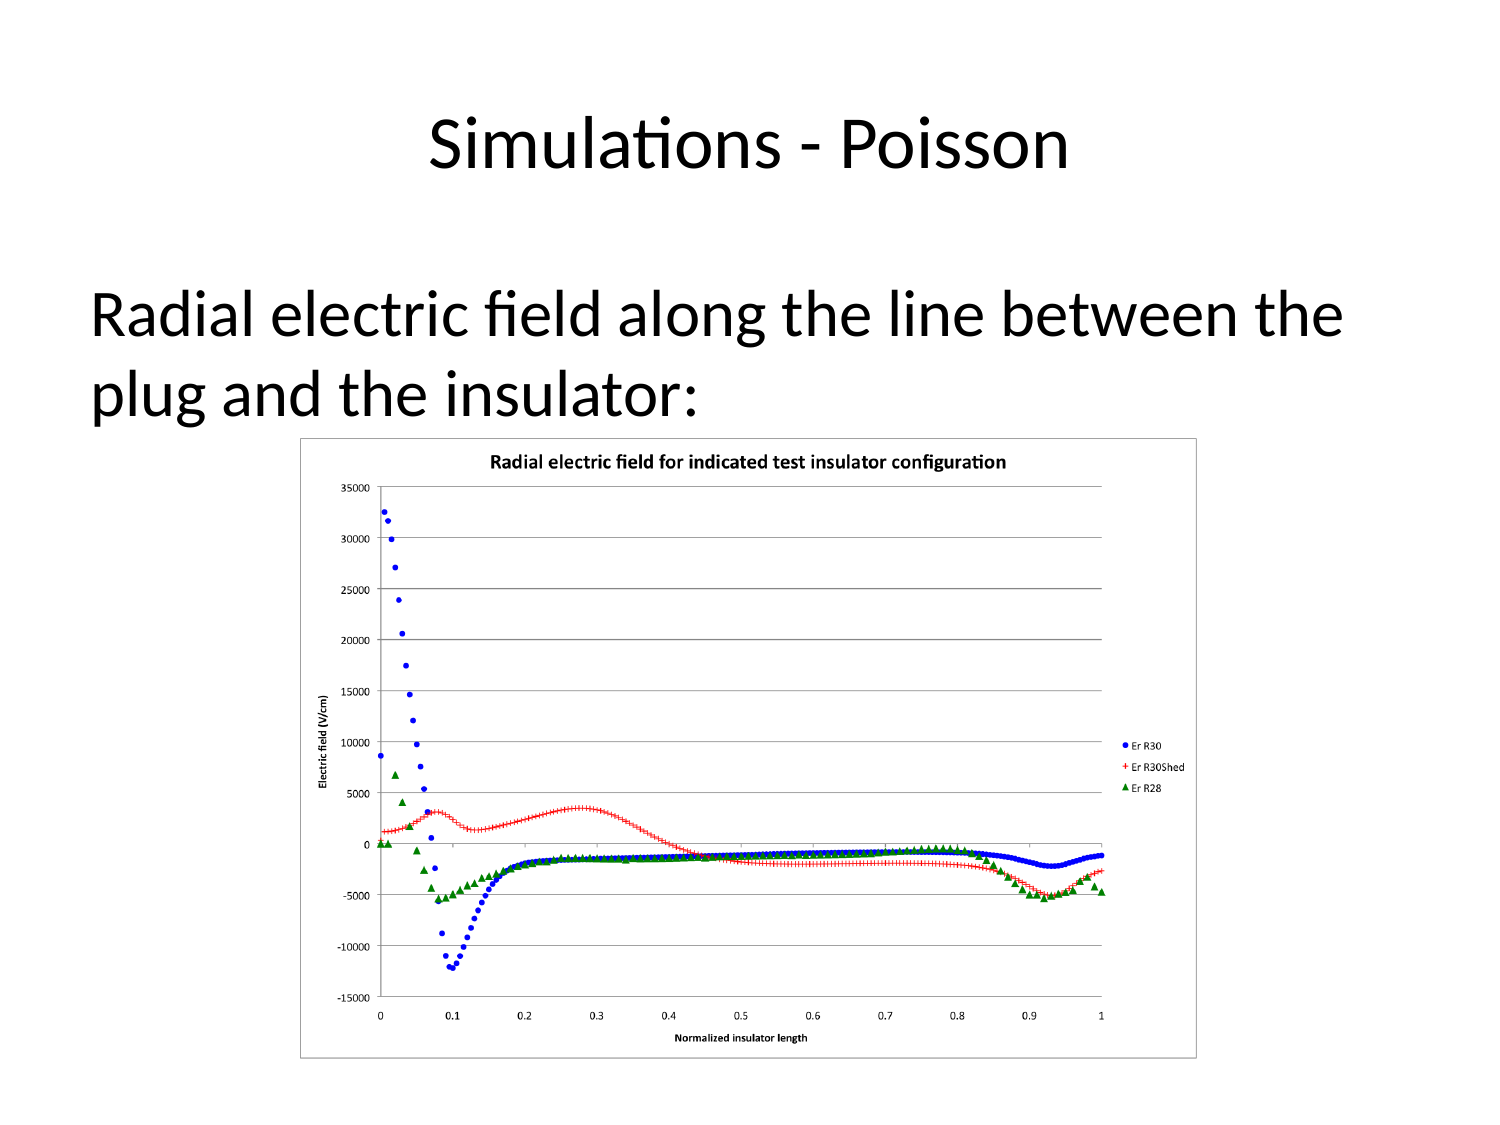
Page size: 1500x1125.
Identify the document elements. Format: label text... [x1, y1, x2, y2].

list Radial electric field along the line between the plug and the insulator: [75, 262, 1425, 1005]
picture [298, 437, 1197, 1059]
title Simulations - Poisson [75, 45, 1425, 233]
